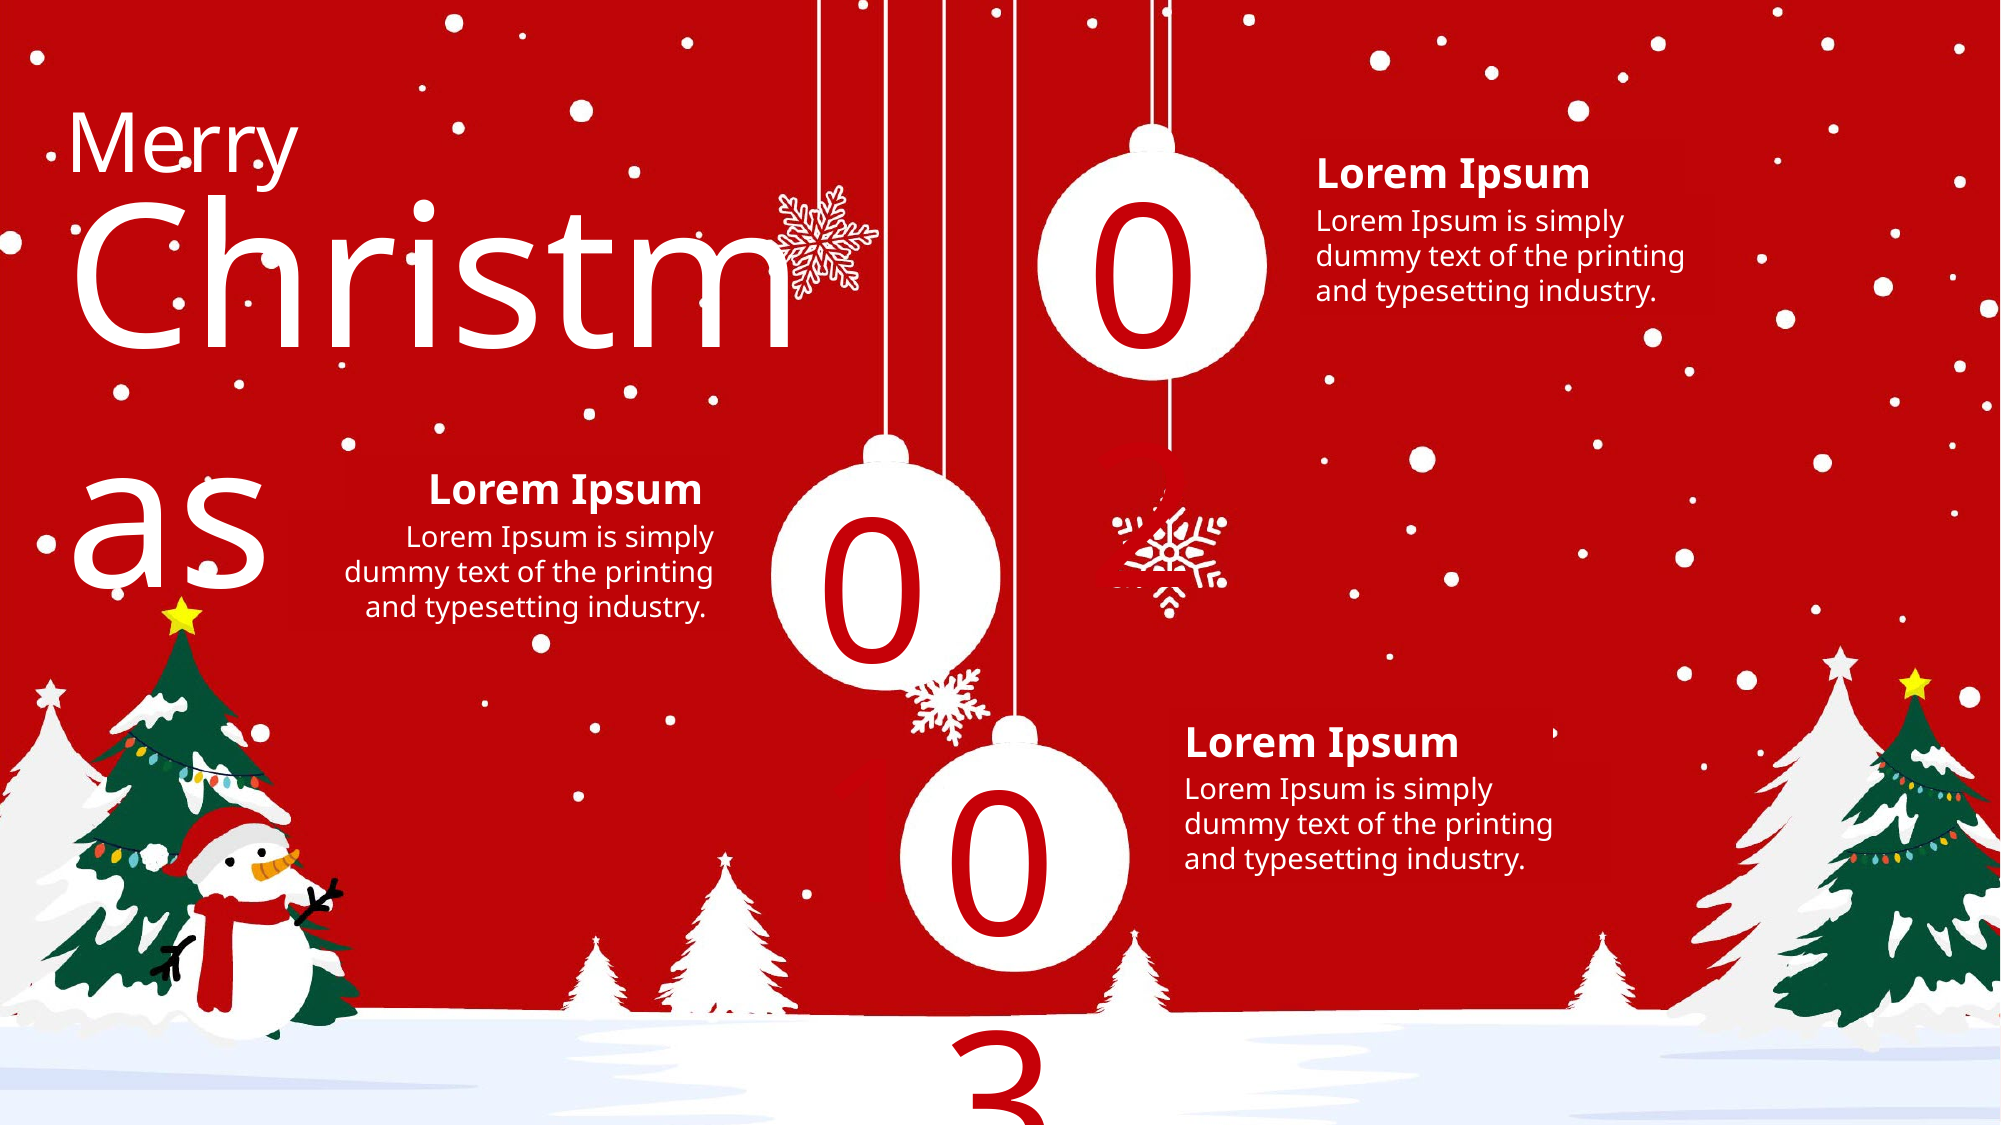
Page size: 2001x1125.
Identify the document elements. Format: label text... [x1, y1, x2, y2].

text_box Lorem Ipsum [1300, 139, 1685, 205]
text_box Lorem Ipsum is simply dummy text of the printing and typesetting industry. [1300, 194, 1715, 315]
text_box Lorem Ipsum [1169, 708, 1553, 773]
picture [0, 0, 2001, 1125]
text_box Lorem Ipsum is simply dummy text of the printing and typesetting industry. [1169, 762, 1611, 883]
text_box 02 [1028, 139, 1260, 635]
text_box Lorem Ipsum [345, 455, 730, 521]
text_box Lorem Ipsum is simply dummy text of the printing and typesetting industry. [288, 510, 730, 631]
text_box 01 [757, 455, 989, 951]
text_box Christmas [50, 139, 873, 635]
text_box Merry [50, 81, 432, 197]
text_box 03 [884, 727, 1116, 1125]
